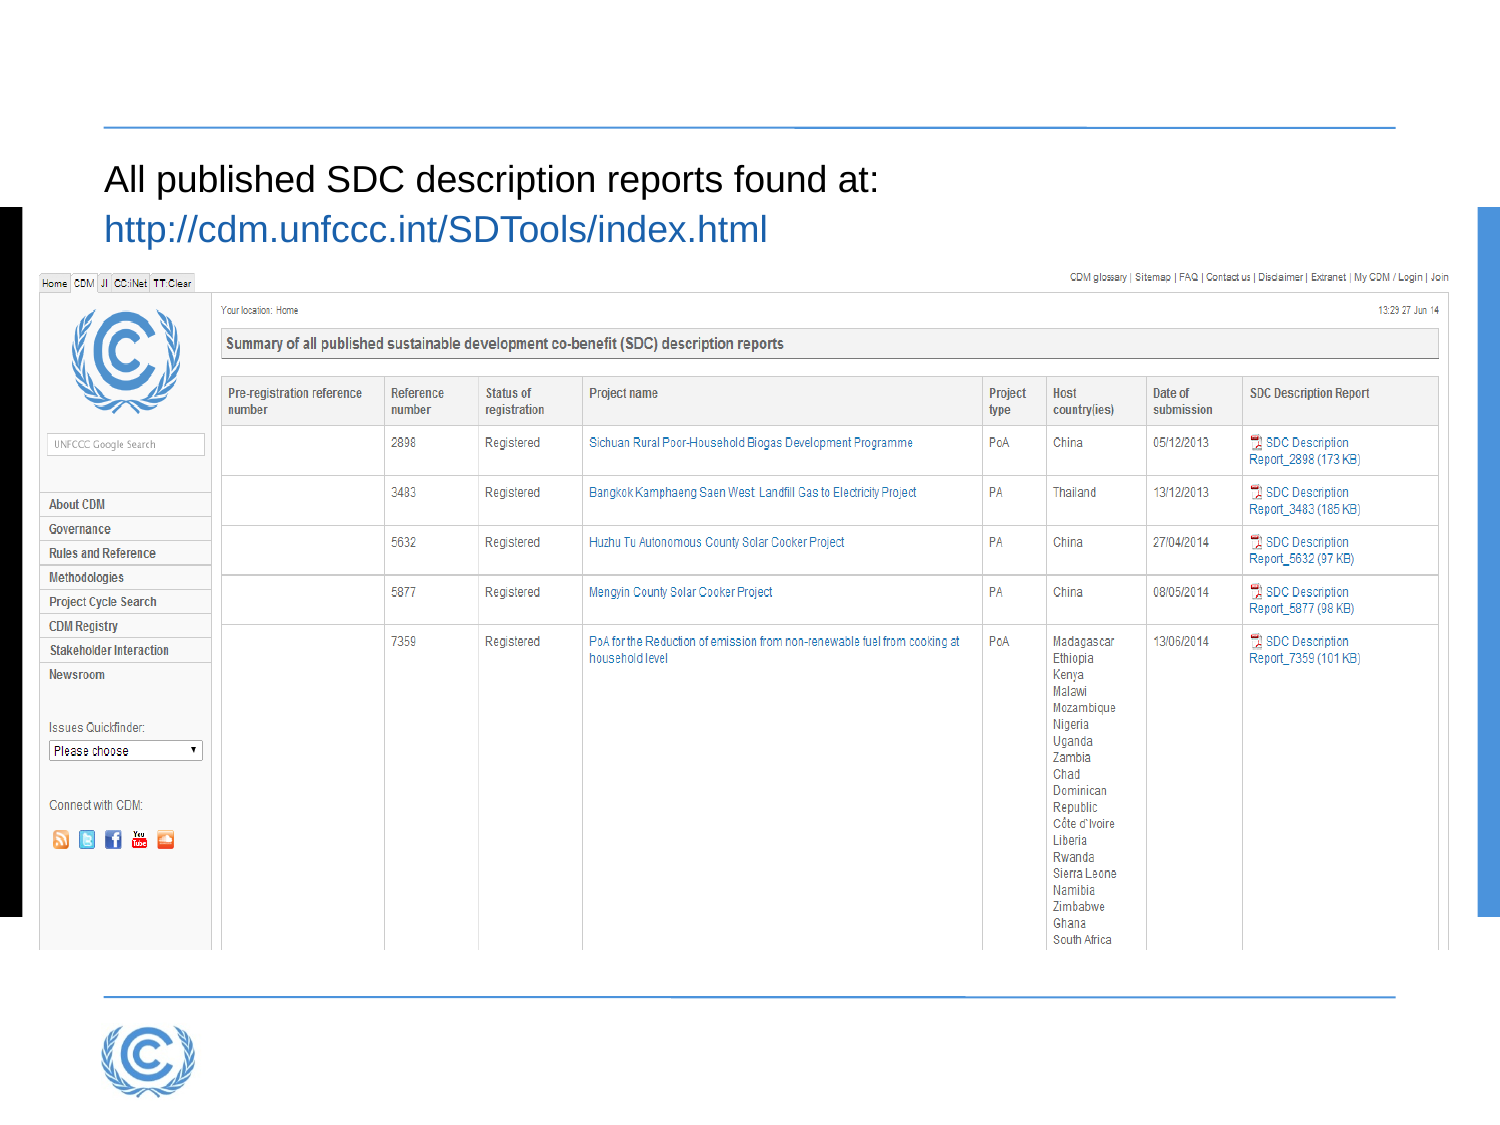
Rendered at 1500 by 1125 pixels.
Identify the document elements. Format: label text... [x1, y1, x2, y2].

picture [37, 262, 1451, 951]
picture [101, 1001, 209, 1108]
list All published SDC description reports found at: http://cdm.unfccc.int/SDTools/index.html [104, 149, 1450, 261]
